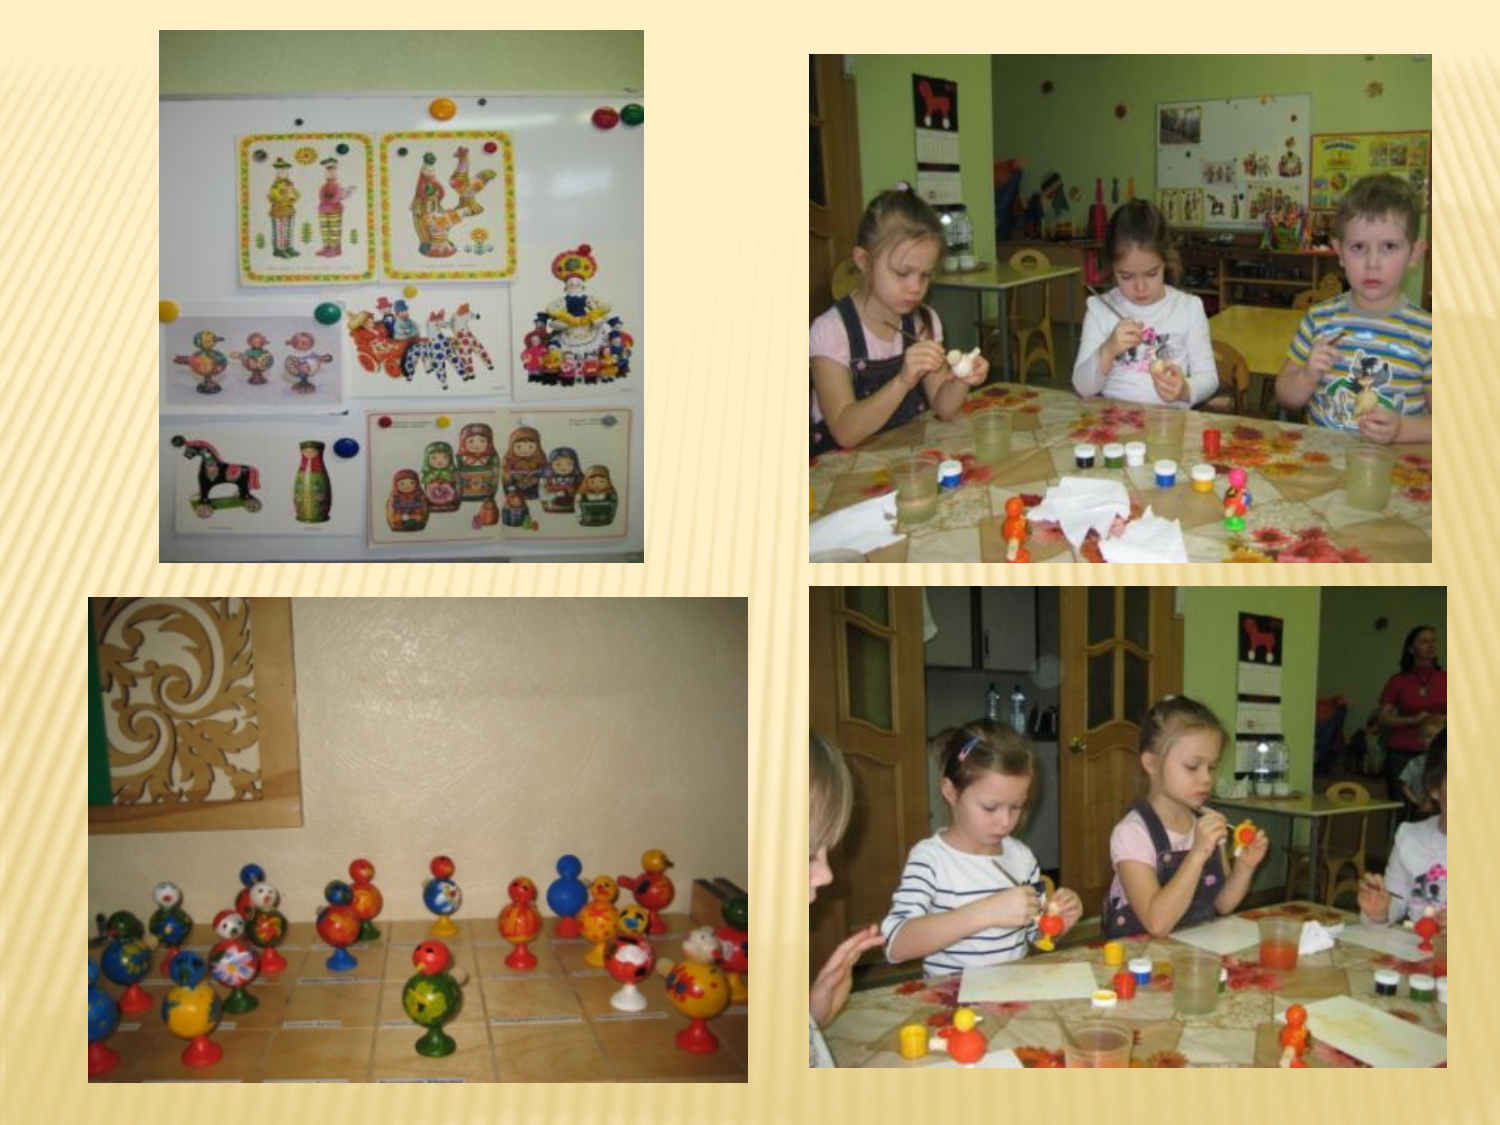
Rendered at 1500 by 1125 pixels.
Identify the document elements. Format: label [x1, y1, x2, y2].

picture [88, 597, 748, 1083]
picture [808, 54, 1432, 563]
picture [808, 585, 1448, 1068]
text_box [74, 468, 1425, 657]
picture [159, 30, 644, 563]
